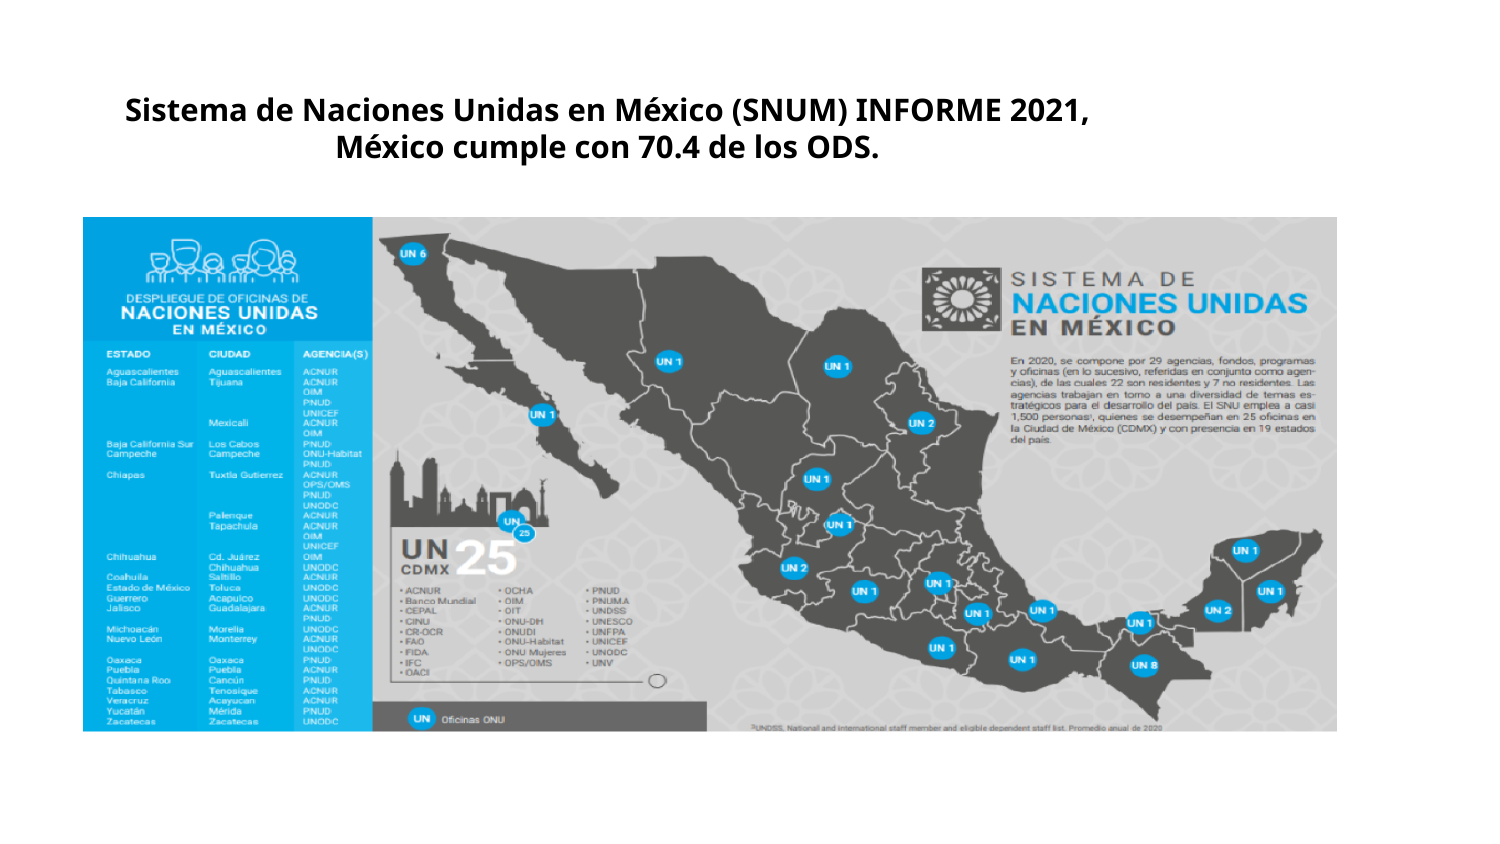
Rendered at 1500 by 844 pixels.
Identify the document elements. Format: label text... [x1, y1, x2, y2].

picture [219, 585, 231, 590]
picture [237, 442, 258, 447]
picture [229, 274, 235, 282]
picture [130, 668, 139, 673]
picture [142, 369, 160, 374]
picture [217, 322, 225, 334]
picture [128, 451, 150, 457]
picture [210, 667, 241, 672]
picture [179, 441, 192, 447]
picture [128, 351, 144, 357]
picture [211, 523, 257, 529]
picture [306, 307, 317, 313]
picture [153, 307, 164, 319]
picture [113, 689, 147, 693]
picture [210, 605, 220, 611]
picture [157, 585, 181, 590]
picture [225, 381, 242, 385]
picture [276, 307, 289, 319]
picture [182, 295, 191, 302]
picture [123, 720, 141, 724]
picture [194, 295, 203, 302]
picture [112, 452, 127, 456]
picture [168, 295, 176, 302]
picture [215, 295, 223, 302]
title Sistema de Naciones Unidas en México (SNUM) INFORME 2021, México cumple con 70.4 de los ODS. [73, 75, 1141, 182]
picture [229, 637, 256, 643]
picture [118, 667, 129, 672]
picture [215, 451, 252, 457]
picture [210, 627, 220, 632]
picture [228, 325, 236, 334]
picture [107, 667, 115, 672]
picture [137, 307, 150, 319]
picture [223, 700, 240, 704]
picture [232, 245, 260, 282]
picture [234, 565, 258, 570]
picture [210, 708, 231, 714]
picture [210, 369, 251, 376]
picture [228, 472, 236, 477]
picture [107, 351, 120, 357]
picture [268, 243, 296, 281]
picture [242, 472, 267, 477]
picture [168, 307, 187, 319]
picture [112, 679, 149, 683]
picture [144, 295, 150, 302]
picture [295, 216, 1337, 732]
picture [229, 627, 243, 632]
picture [291, 307, 303, 319]
picture [113, 605, 130, 611]
picture [298, 295, 307, 302]
picture [109, 698, 134, 703]
picture [215, 678, 243, 683]
picture [211, 379, 221, 386]
picture [210, 420, 248, 426]
picture [145, 637, 161, 642]
picture [114, 586, 129, 590]
picture [239, 307, 251, 319]
picture [107, 379, 127, 386]
picture [244, 326, 252, 334]
picture [132, 628, 158, 632]
picture [122, 307, 134, 319]
picture [153, 677, 160, 683]
picture [231, 689, 257, 695]
picture [233, 708, 241, 714]
picture [107, 636, 135, 642]
picture [255, 295, 273, 302]
picture [292, 274, 299, 281]
picture [281, 295, 288, 301]
picture [210, 688, 228, 693]
picture [108, 370, 140, 376]
picture [217, 720, 251, 724]
picture [210, 698, 220, 703]
picture [107, 596, 143, 601]
picture [123, 708, 144, 714]
picture [254, 307, 267, 319]
picture [219, 307, 229, 319]
picture [136, 379, 151, 385]
picture [178, 247, 195, 251]
picture [112, 554, 143, 559]
picture [257, 325, 266, 334]
picture [210, 512, 246, 519]
picture [146, 239, 224, 282]
picture [210, 351, 248, 357]
picture [161, 370, 178, 374]
picture [223, 565, 231, 570]
picture [190, 307, 203, 319]
picture [223, 596, 243, 602]
picture [273, 295, 282, 302]
picture [231, 605, 258, 611]
picture [206, 307, 216, 319]
picture [153, 381, 165, 385]
picture [231, 554, 253, 559]
picture [184, 325, 194, 334]
picture [210, 636, 220, 641]
picture [201, 325, 214, 334]
picture [112, 472, 130, 478]
picture [137, 442, 150, 447]
picture [254, 369, 281, 374]
picture [210, 574, 239, 579]
picture [306, 313, 317, 319]
picture [174, 325, 181, 334]
picture [107, 627, 126, 632]
picture [133, 295, 141, 302]
picture [153, 295, 163, 302]
picture [114, 574, 147, 579]
picture [107, 441, 127, 448]
